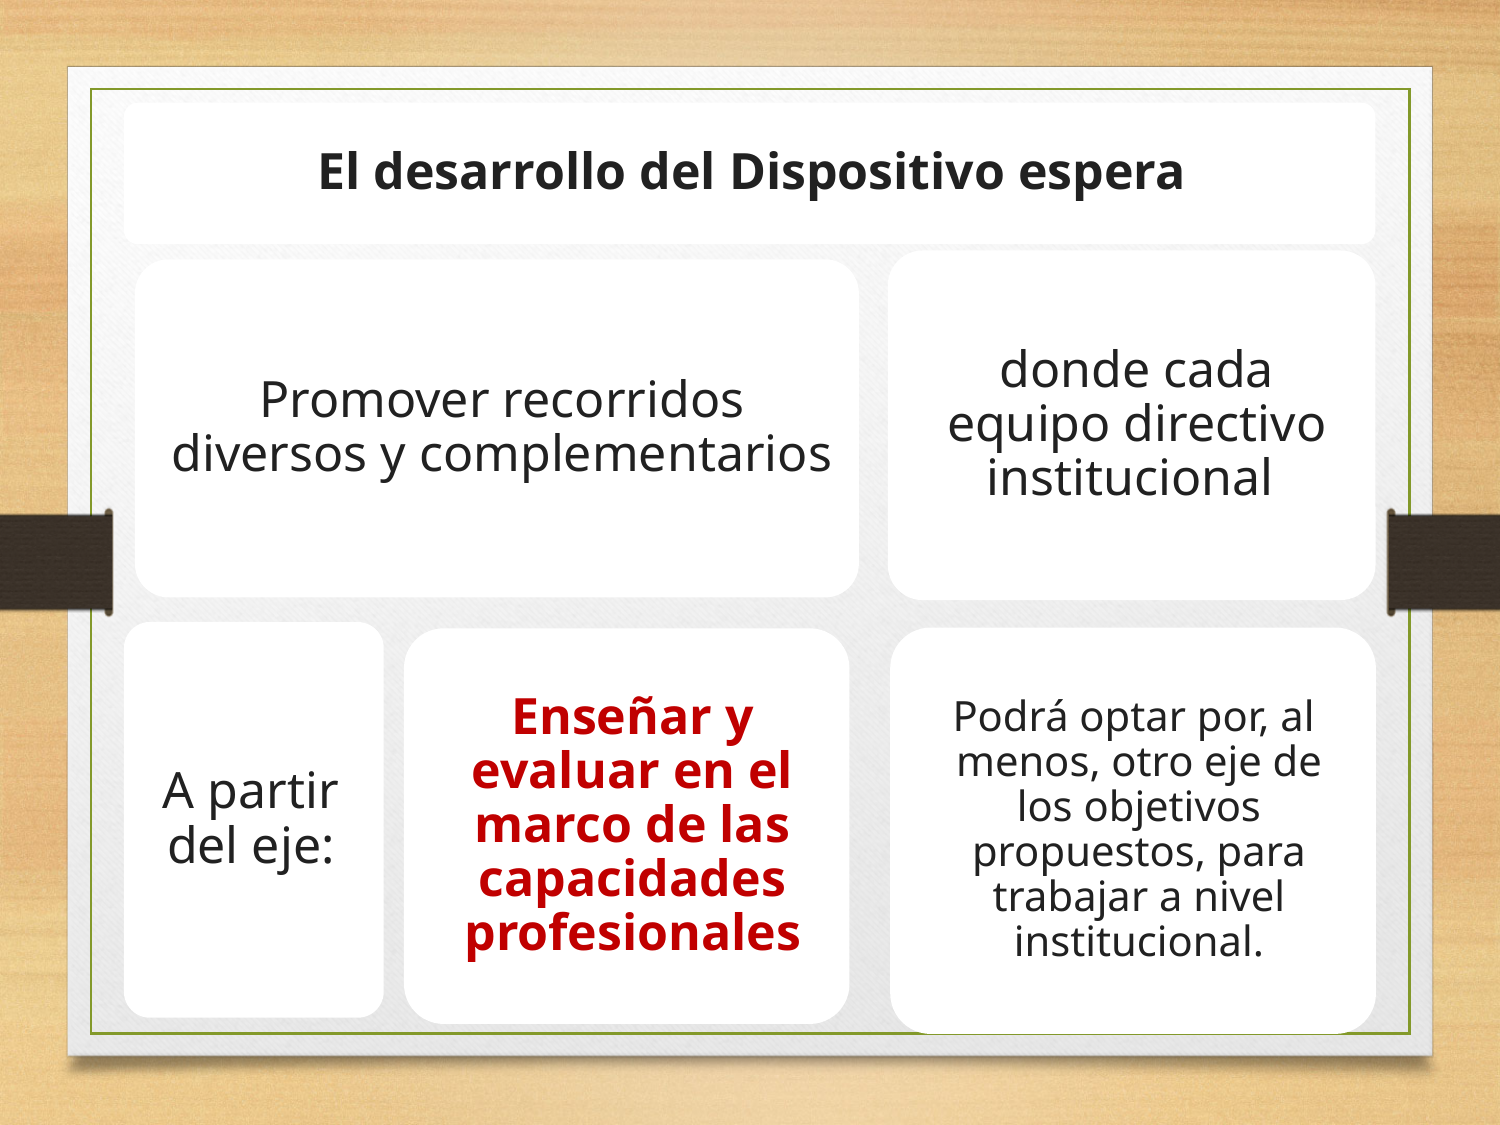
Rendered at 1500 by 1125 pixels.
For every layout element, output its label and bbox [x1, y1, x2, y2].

picture [0, 0, 1500, 1125]
list [123, 89, 1377, 1047]
